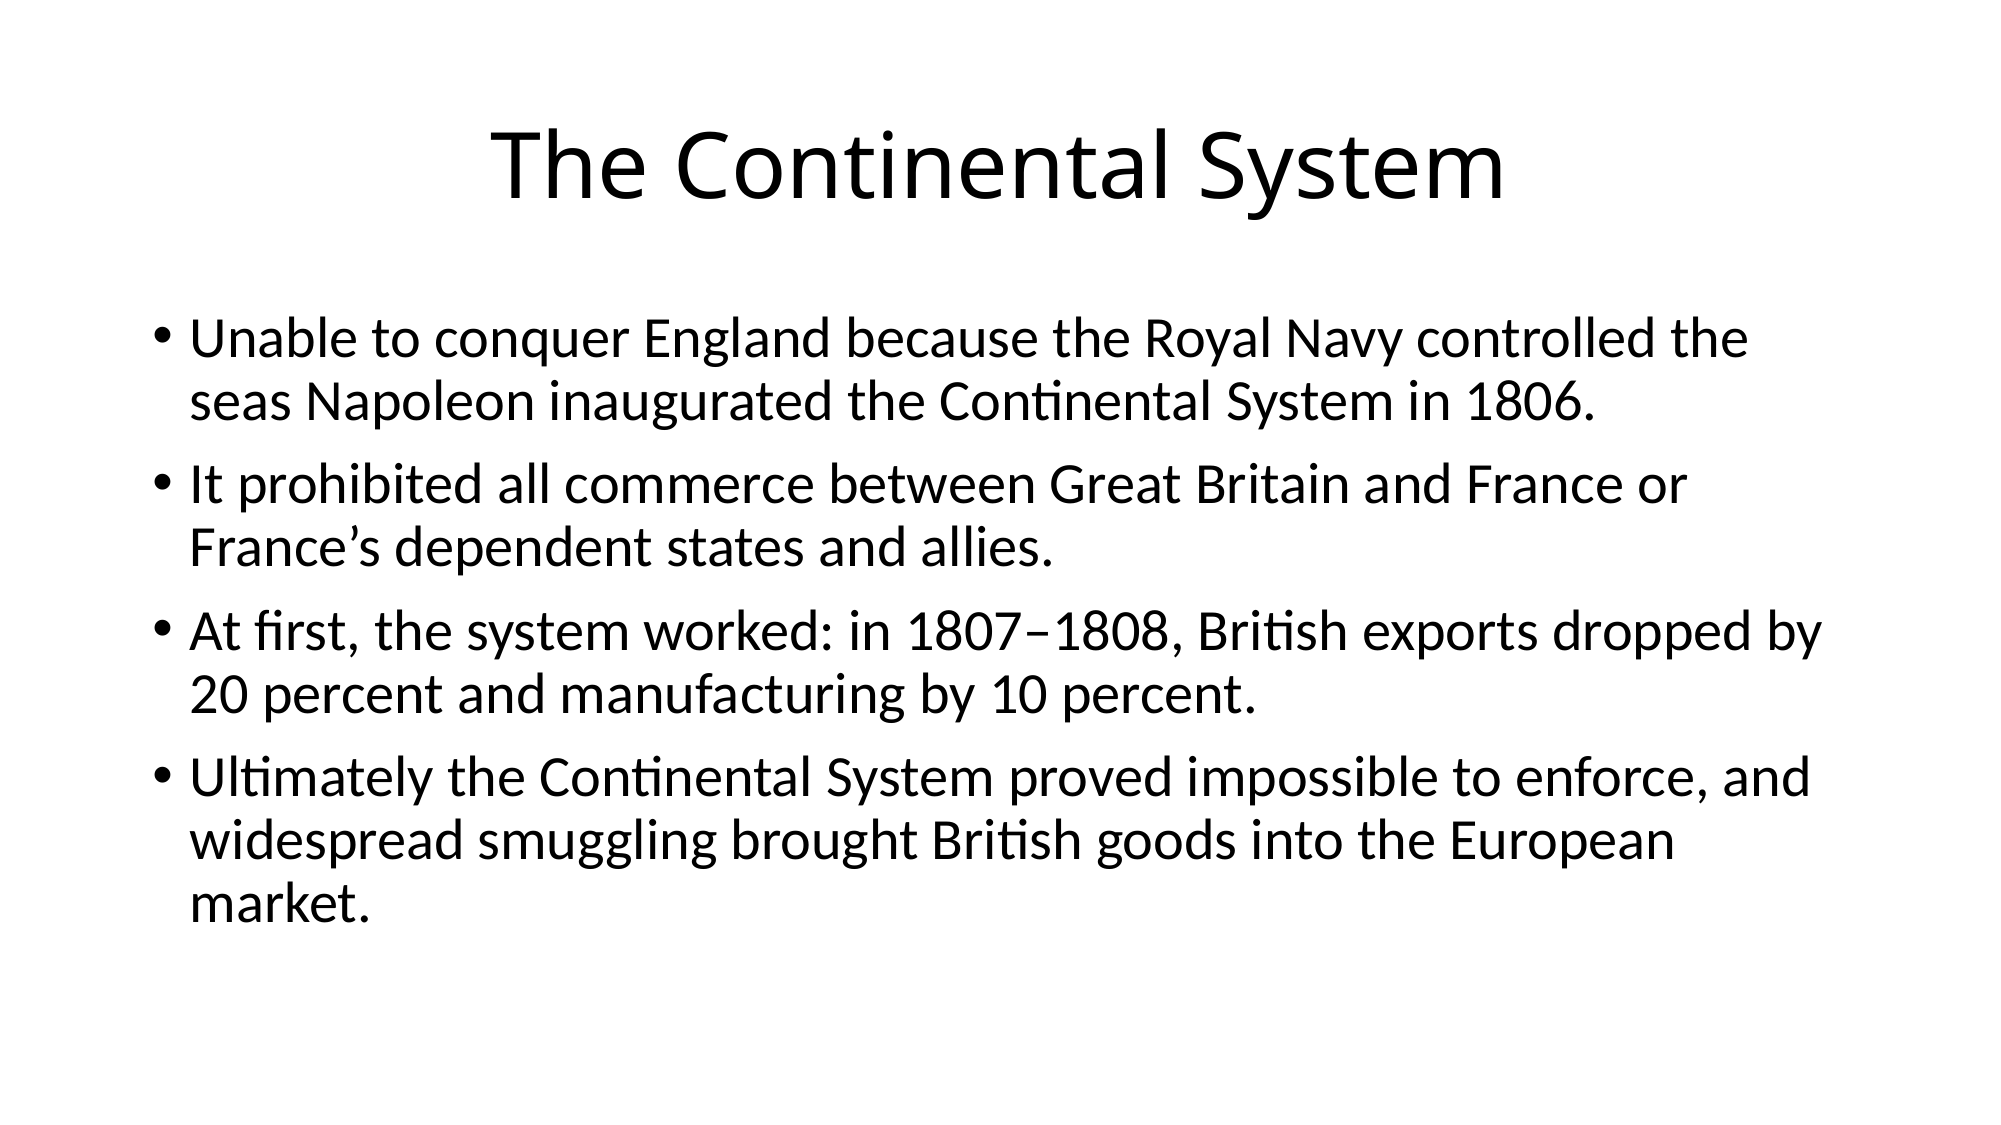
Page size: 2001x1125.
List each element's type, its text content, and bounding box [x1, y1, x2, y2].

list Unable to conquer England because the Royal Navy controlled the seas Napoleon inaugurated the Continental System in 1806. It prohibited all commerce between Great Britain and France or France’s dependent states and allies. At first, the system worked: in 1807–1808, British exports dropped by 20 percent and manufacturing by 10 percent. Ultimately the Continental System proved impossible to enforce, and widespread smuggling brought British goods into the European market. [137, 299, 1863, 1014]
title The Continental System [137, 59, 1863, 278]
